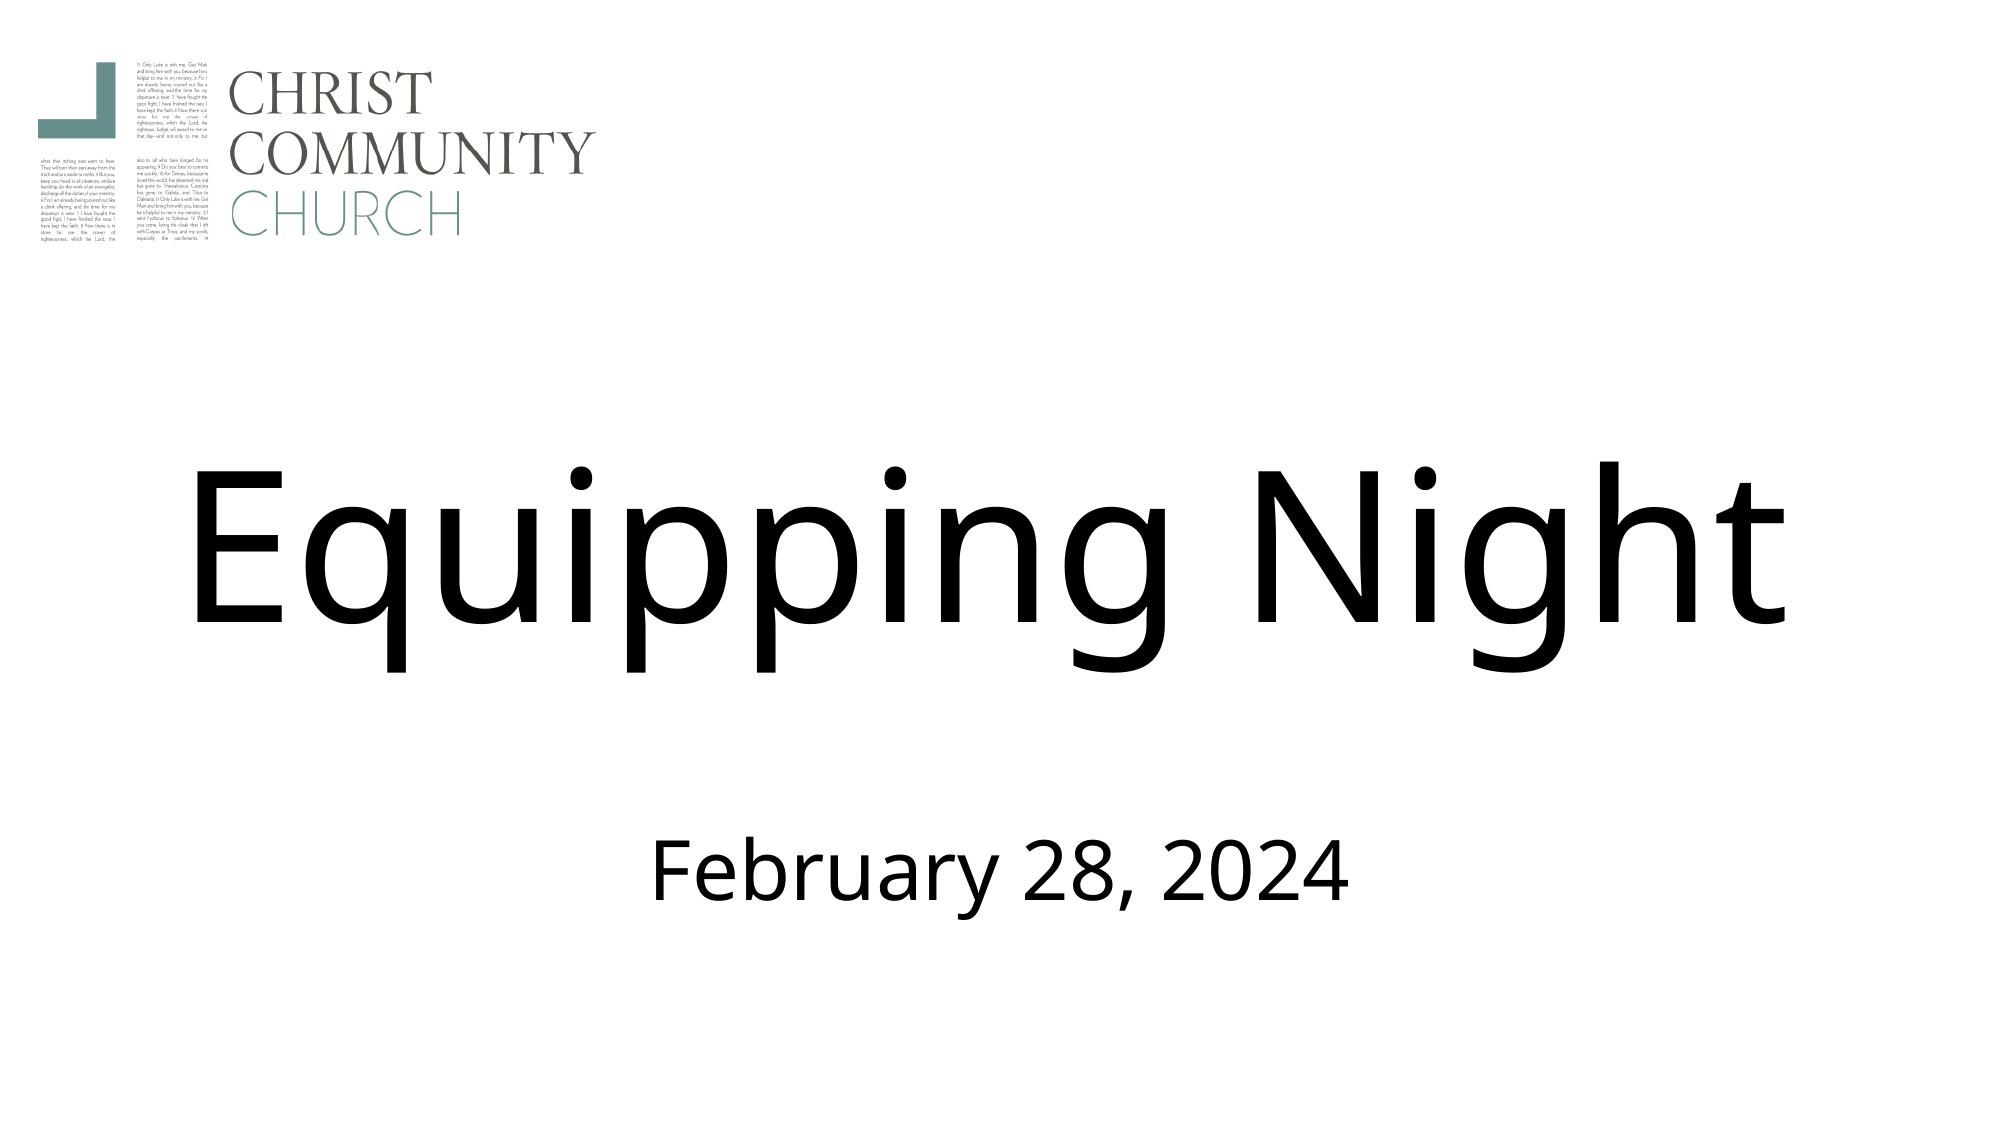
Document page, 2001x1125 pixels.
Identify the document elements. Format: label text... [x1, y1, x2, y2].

subtitle February 28, 2024 [249, 821, 1750, 1093]
title Equipping Night [47, 283, 1920, 676]
picture [30, 54, 610, 248]
